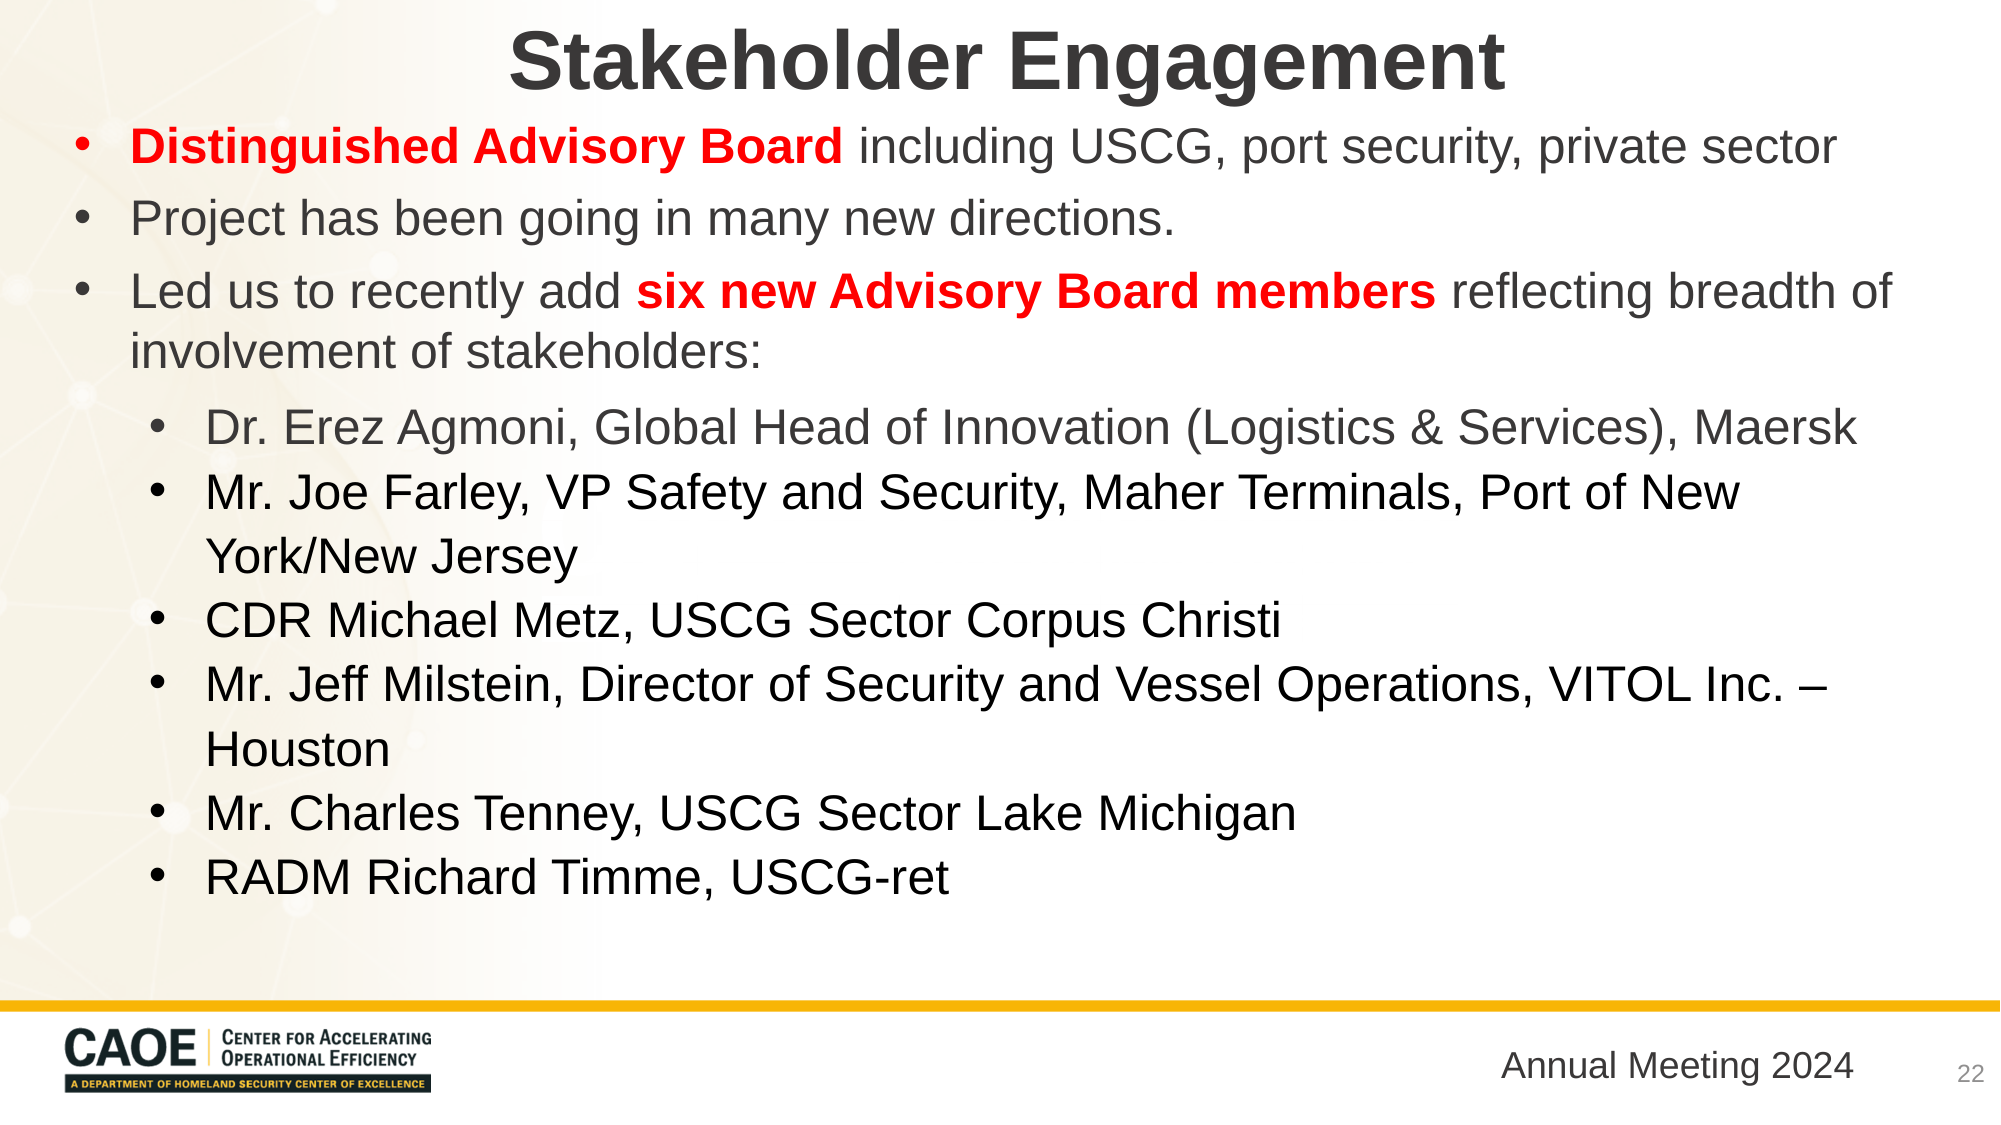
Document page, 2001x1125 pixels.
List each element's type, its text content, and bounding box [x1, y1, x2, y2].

title Stakeholder Engagement [62, 0, 1953, 105]
slide_number 22 [1550, 1042, 2000, 1103]
text_box Distinguished Advisory Board including USCG, port security, private sector Project has been going in many new directions. Led us to recently add six new Advisory Board members reflecting breadth of involvement of stakeholders: Dr. Erez Agmoni, Global Head of Innovation (Logistics & Services), Maersk Mr. Joe Farley, VP Safety and Security, Maher Terminals, Port of New York/New Jersey CDR Michael Metz, USCG Sector Corpus Christi Mr. Jeff Milstein, Director of Security and Vessel Operations, VITOL Inc. – Houston Mr. Charles Tenney, USCG Sector Lake Michigan RADM Richard Timme, USCG-ret [58, 105, 1956, 967]
picture [64, 1027, 431, 1093]
